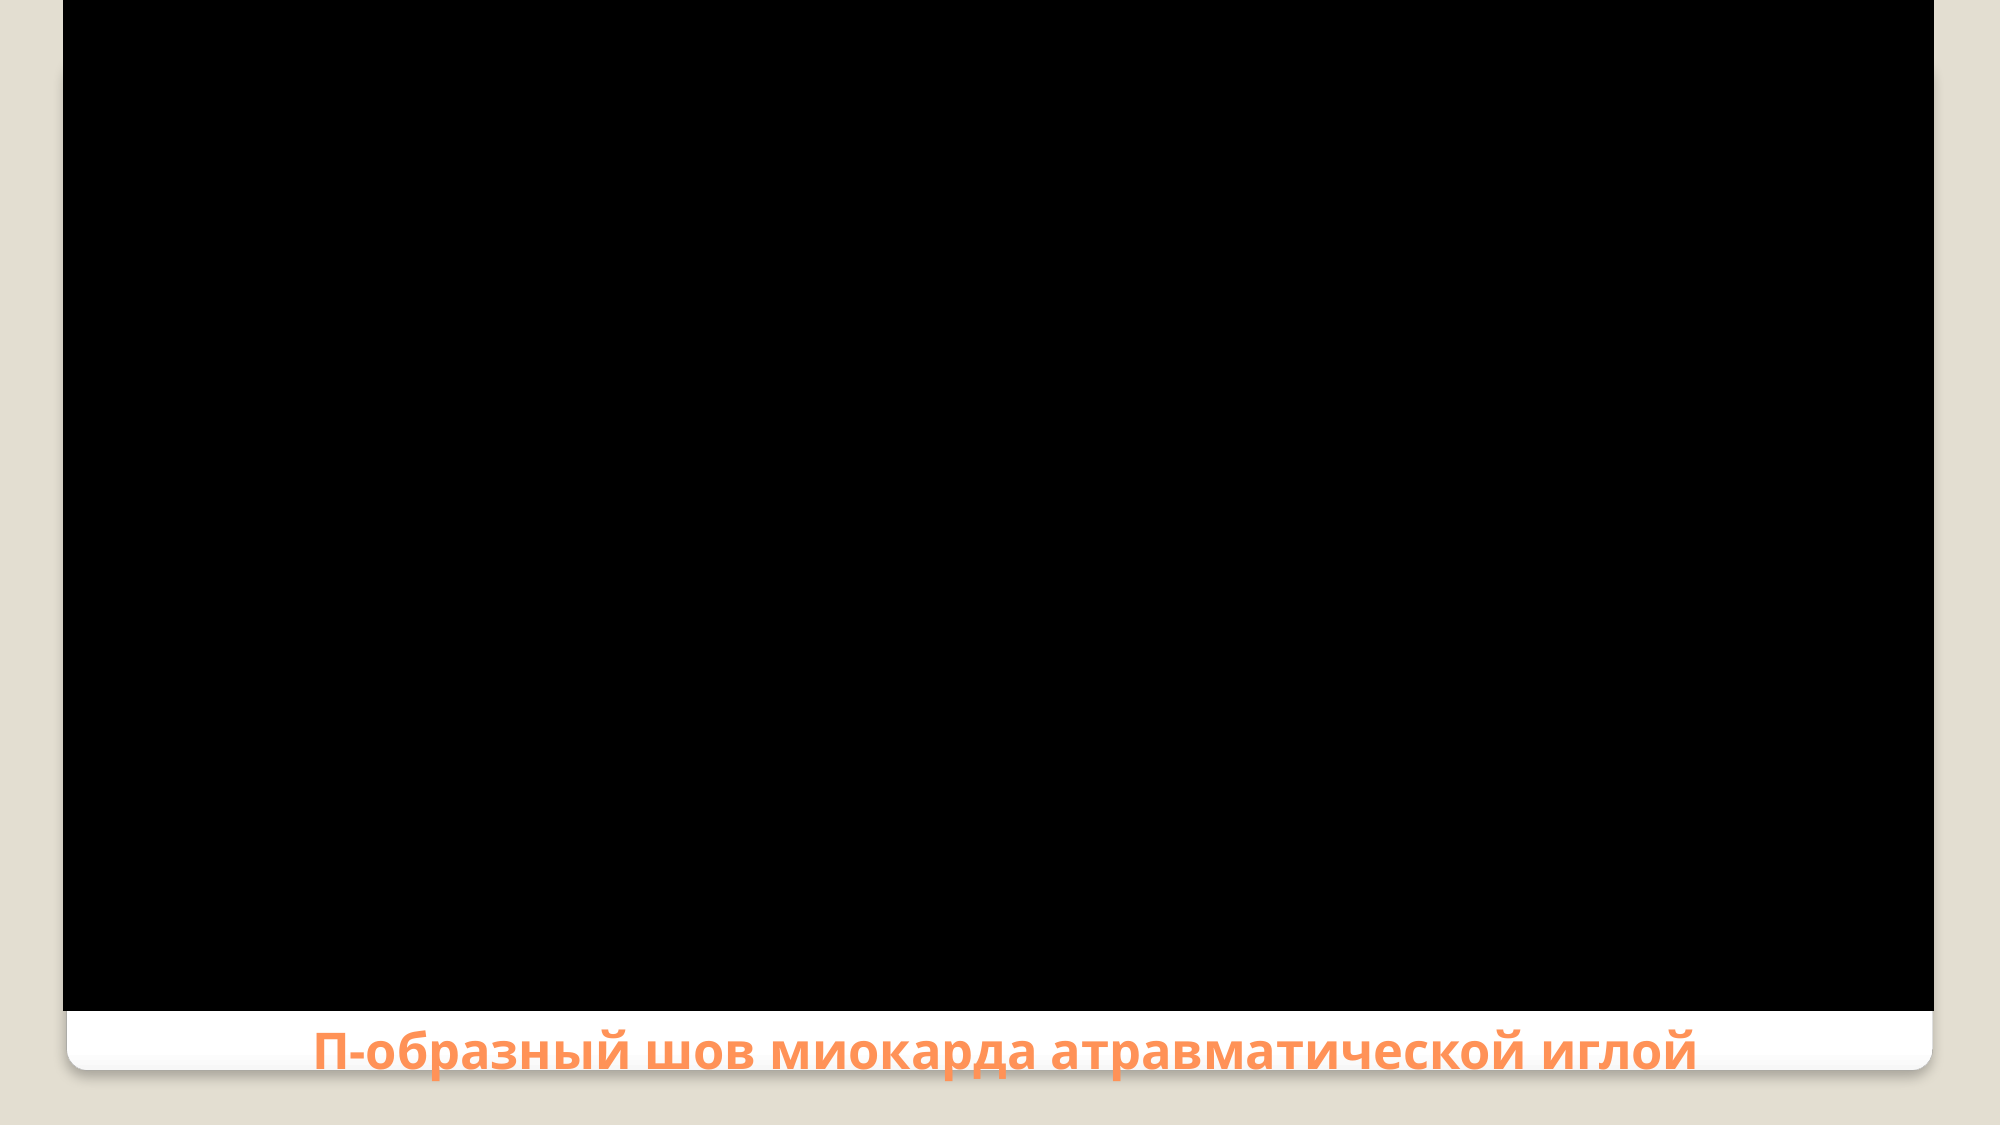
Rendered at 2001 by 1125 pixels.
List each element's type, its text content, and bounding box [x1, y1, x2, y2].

title П-образный шов миокарда атравматической иглой [56, 1011, 1956, 1087]
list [62, 0, 1935, 1012]
